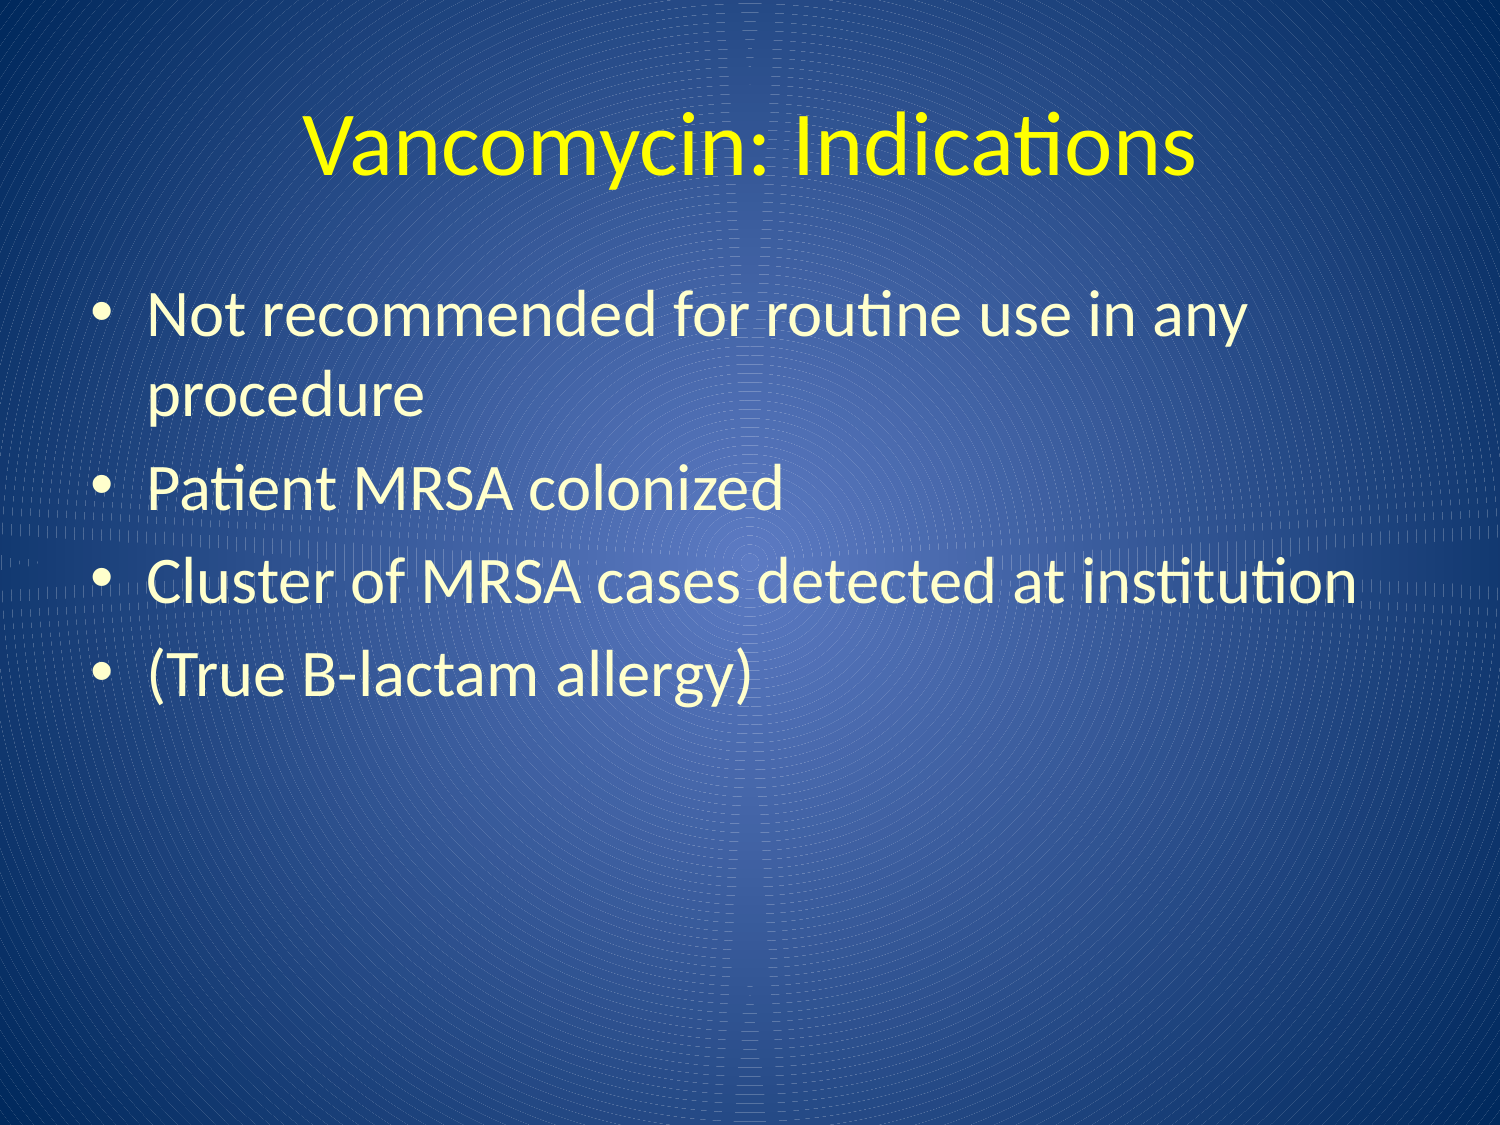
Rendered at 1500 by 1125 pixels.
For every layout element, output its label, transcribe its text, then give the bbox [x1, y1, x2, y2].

title Vancomycin: Indications [75, 45, 1425, 233]
list Not recommended for routine use in any procedure Patient MRSA colonized Cluster of MRSA cases detected at institution (True B-lactam allergy) [75, 262, 1425, 1005]
